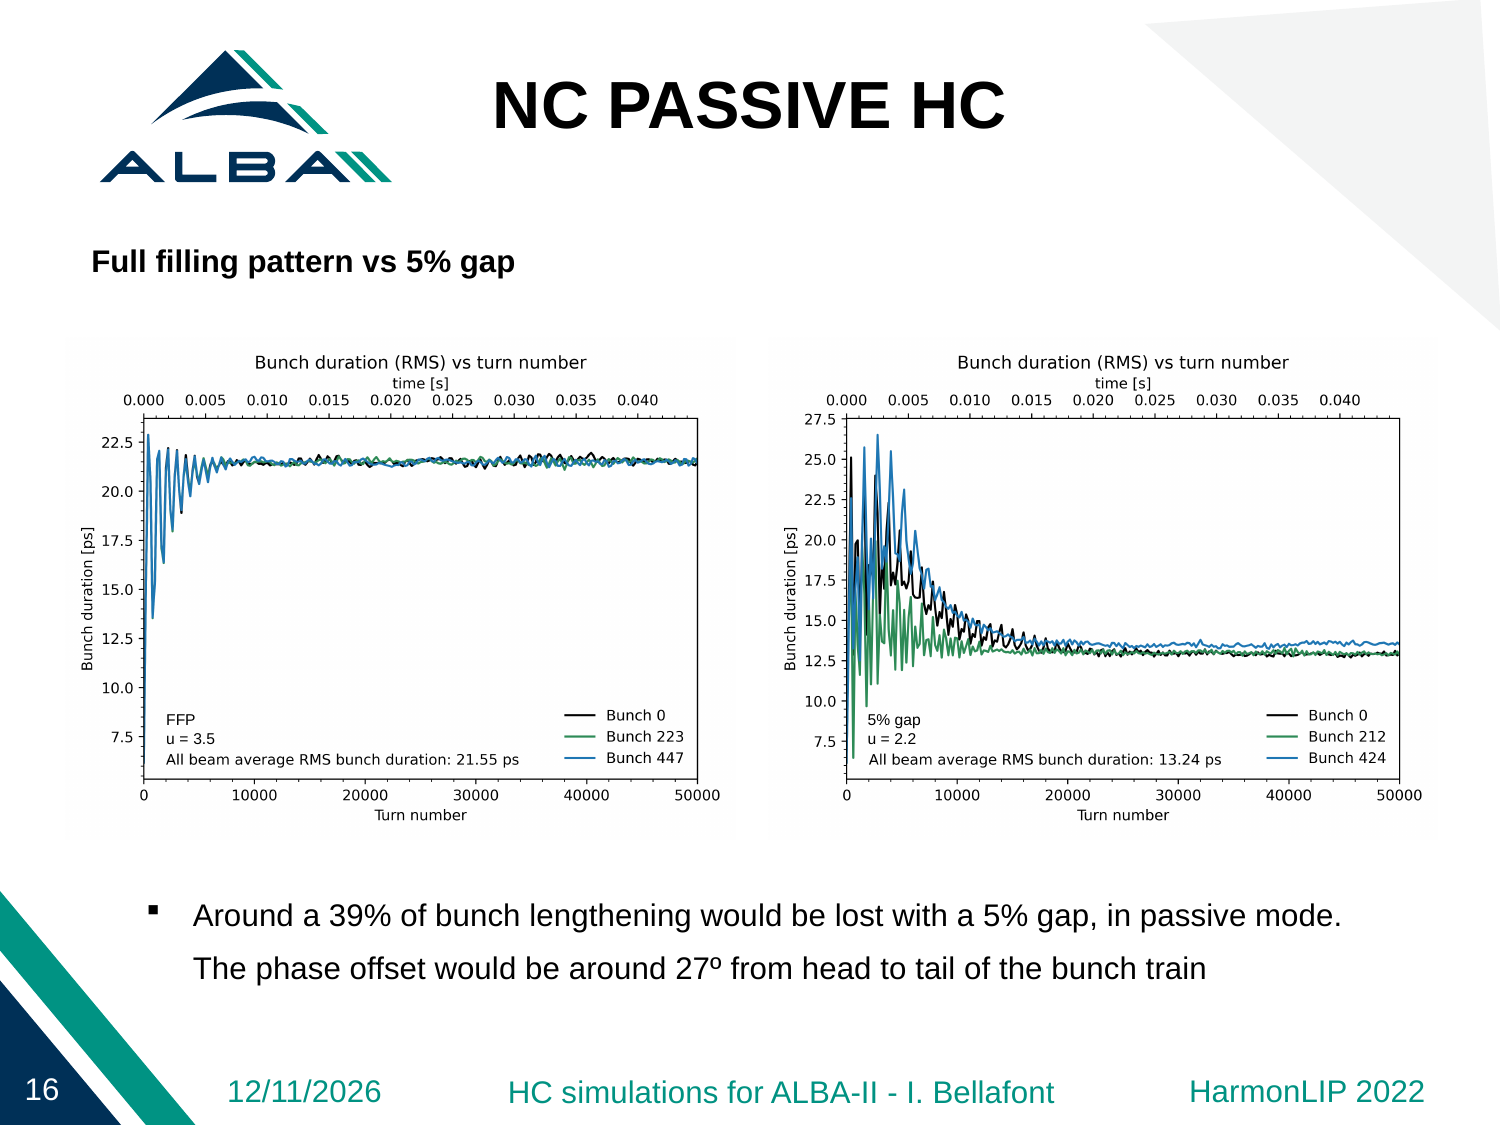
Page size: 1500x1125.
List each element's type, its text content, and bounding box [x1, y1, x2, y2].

title NC PASSIVE HC [241, 63, 1259, 170]
picture [65, 337, 736, 840]
text_box Around a 39% of bunch lengthening would be lost with a 5% gap, in passive mode. The phase offset would be around 27º from head to tail of the bunch train [131, 873, 1364, 996]
picture [768, 337, 1438, 840]
text_box Full filling pattern vs 5% gap [76, 237, 1094, 344]
